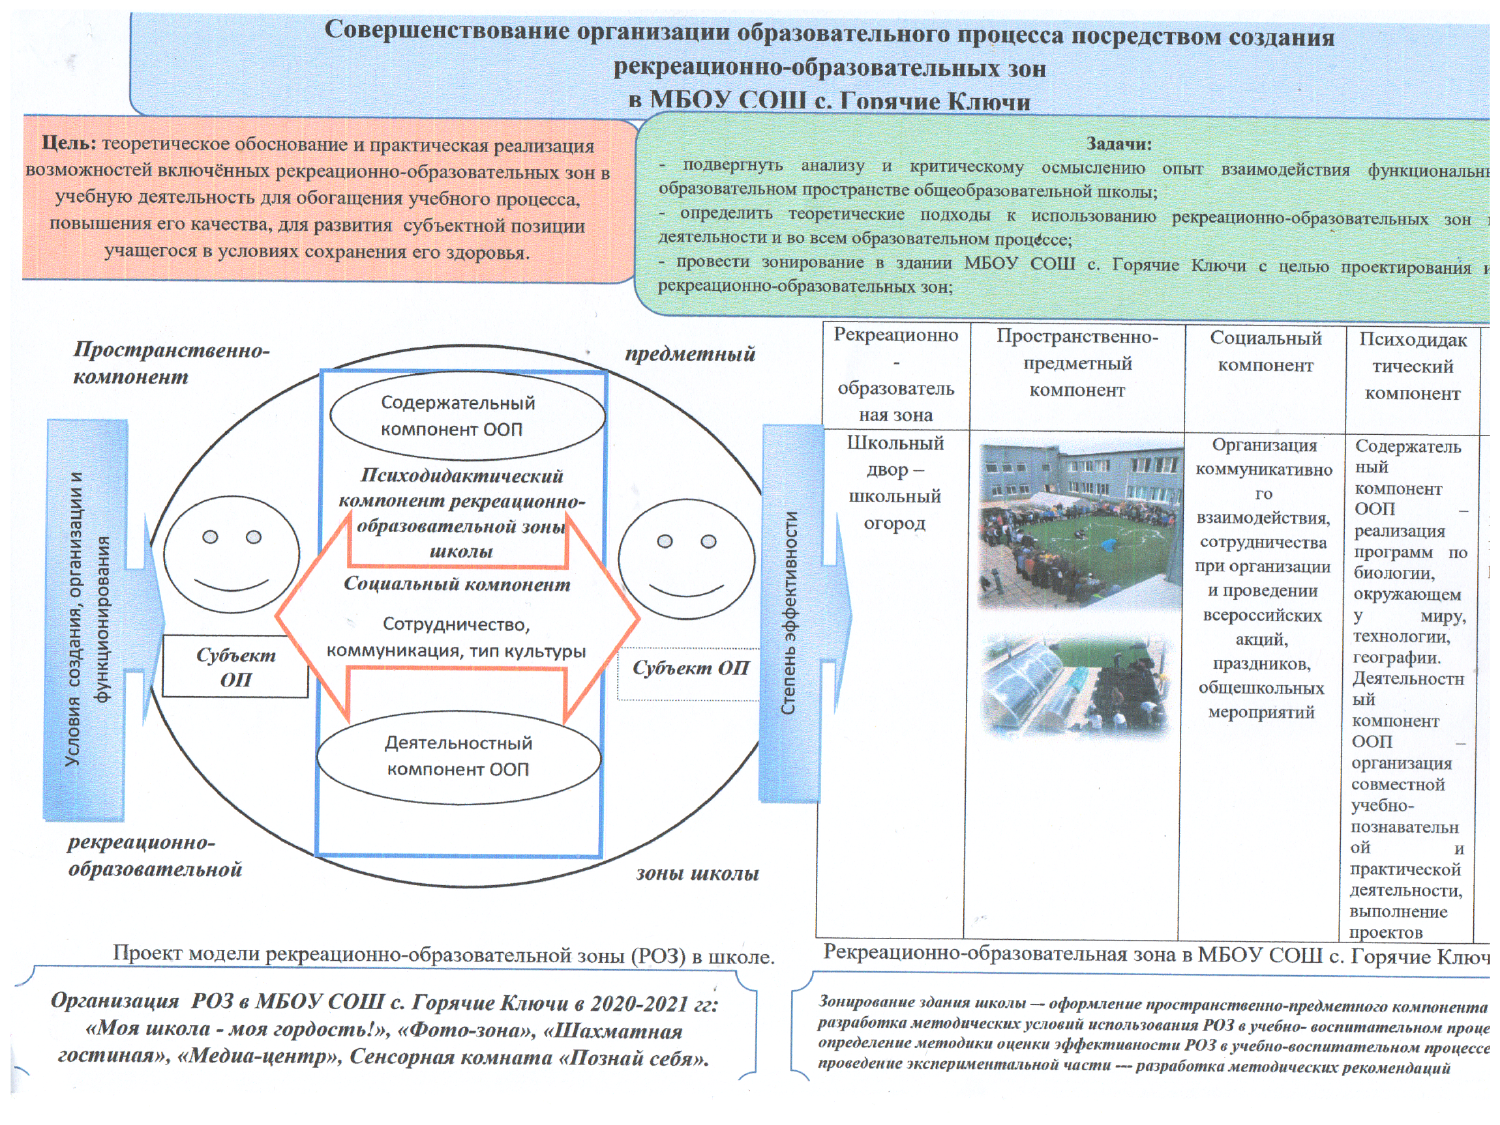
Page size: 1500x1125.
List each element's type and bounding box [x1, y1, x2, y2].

list [0, 0, 1500, 1125]
